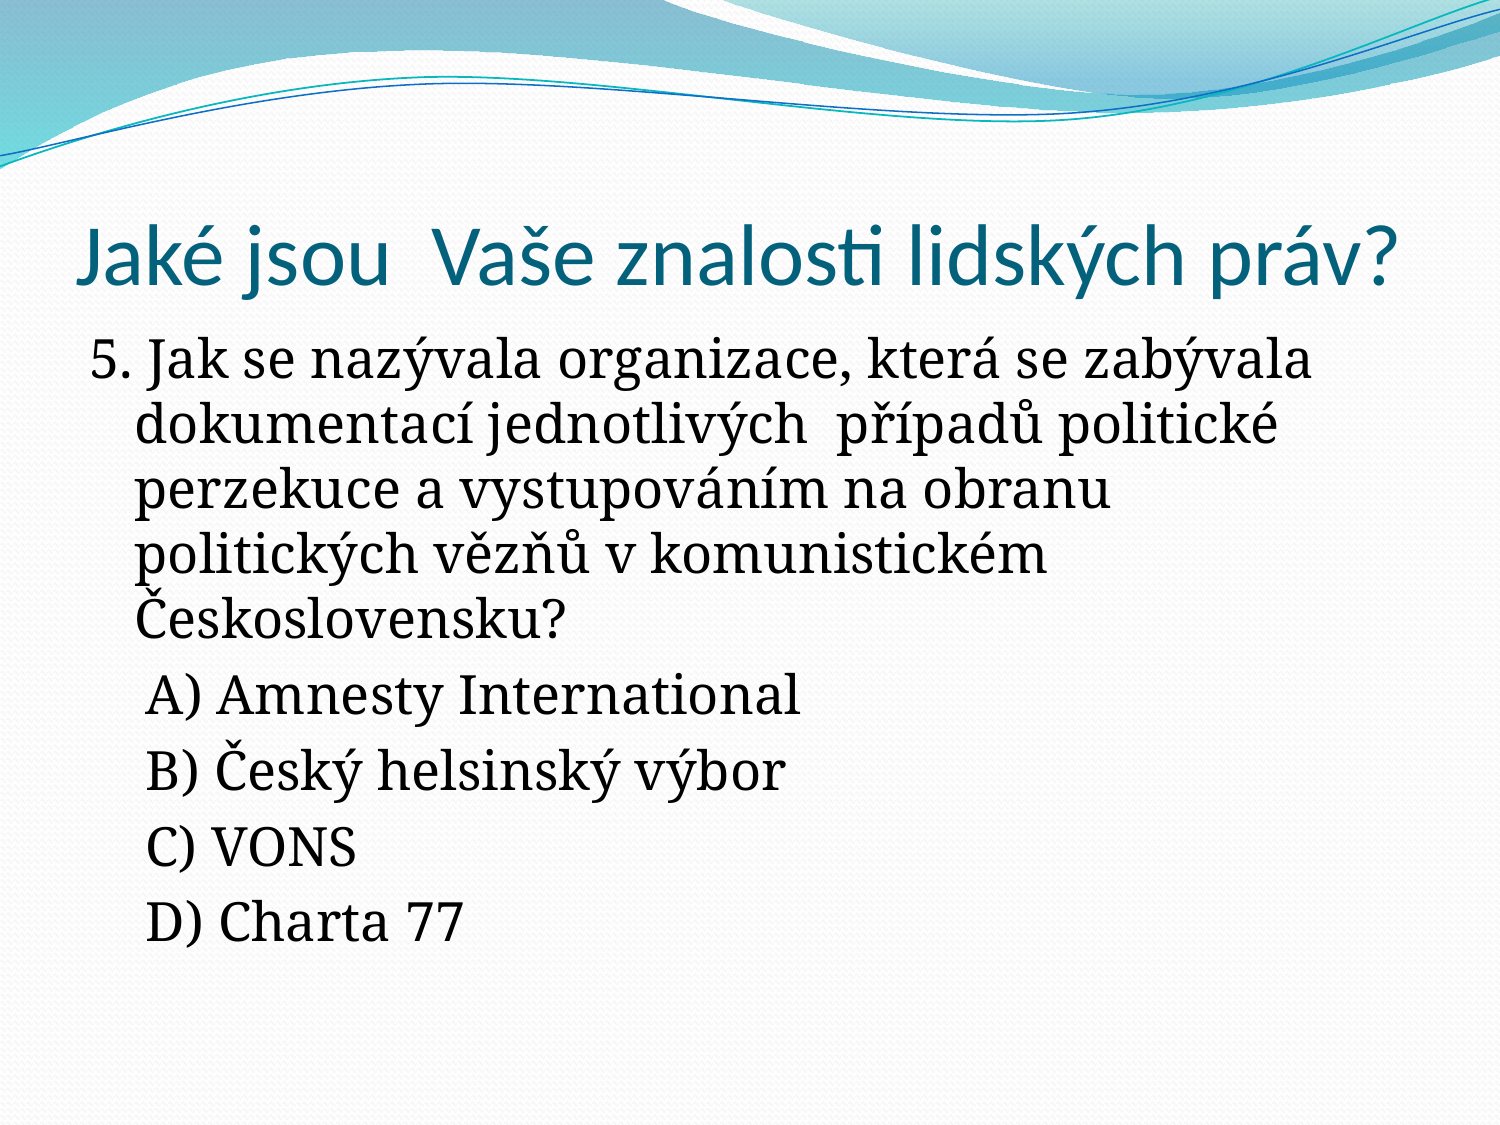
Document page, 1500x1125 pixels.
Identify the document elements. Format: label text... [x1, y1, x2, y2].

title Jaké jsou Vaše znalosti lidských práv? [75, 115, 1425, 303]
list 5. Jak se nazývala organizace, která se zabývala dokumentací jednotlivých případů politické perzekuce a vystupováním na obranu politických vězňů v komunistickém Československu? A) Amnesty International B) Český helsinský výbor C) VONS D) Charta 77 [75, 317, 1425, 1038]
